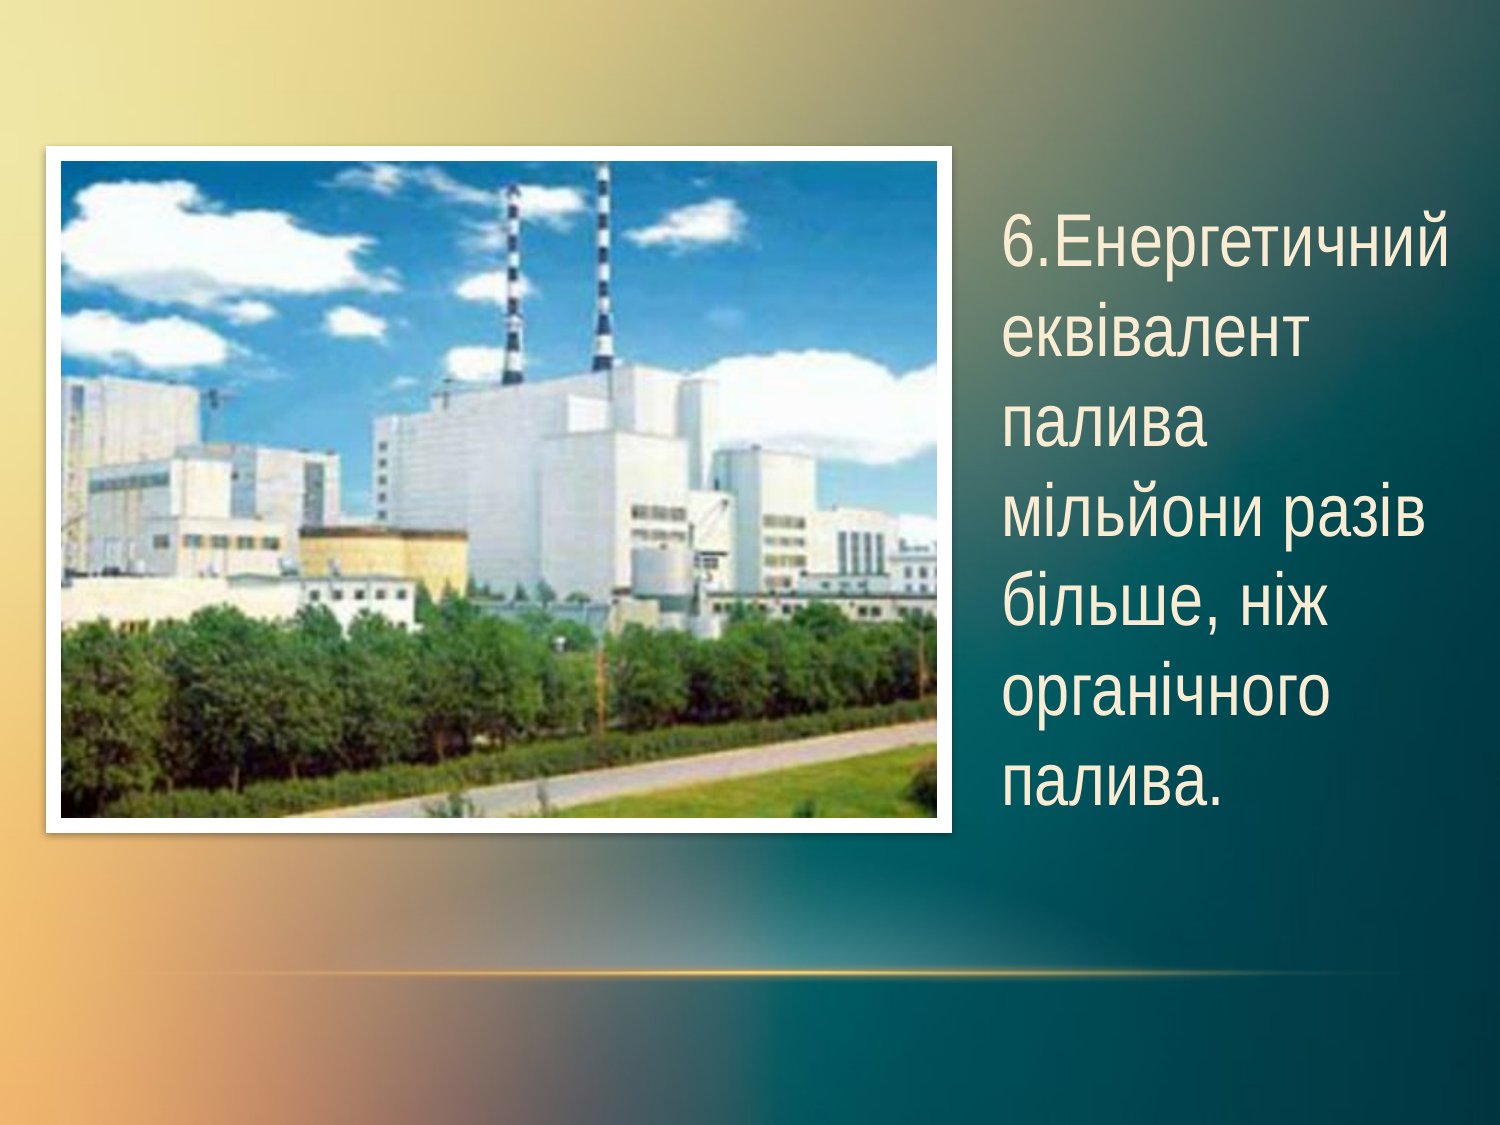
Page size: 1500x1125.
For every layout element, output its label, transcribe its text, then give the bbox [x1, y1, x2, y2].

list 6.Енергетичний еквівалент палива мільйони разів більше, ніж органічного палива. [986, 184, 1471, 835]
picture [0, 0, 1500, 1125]
